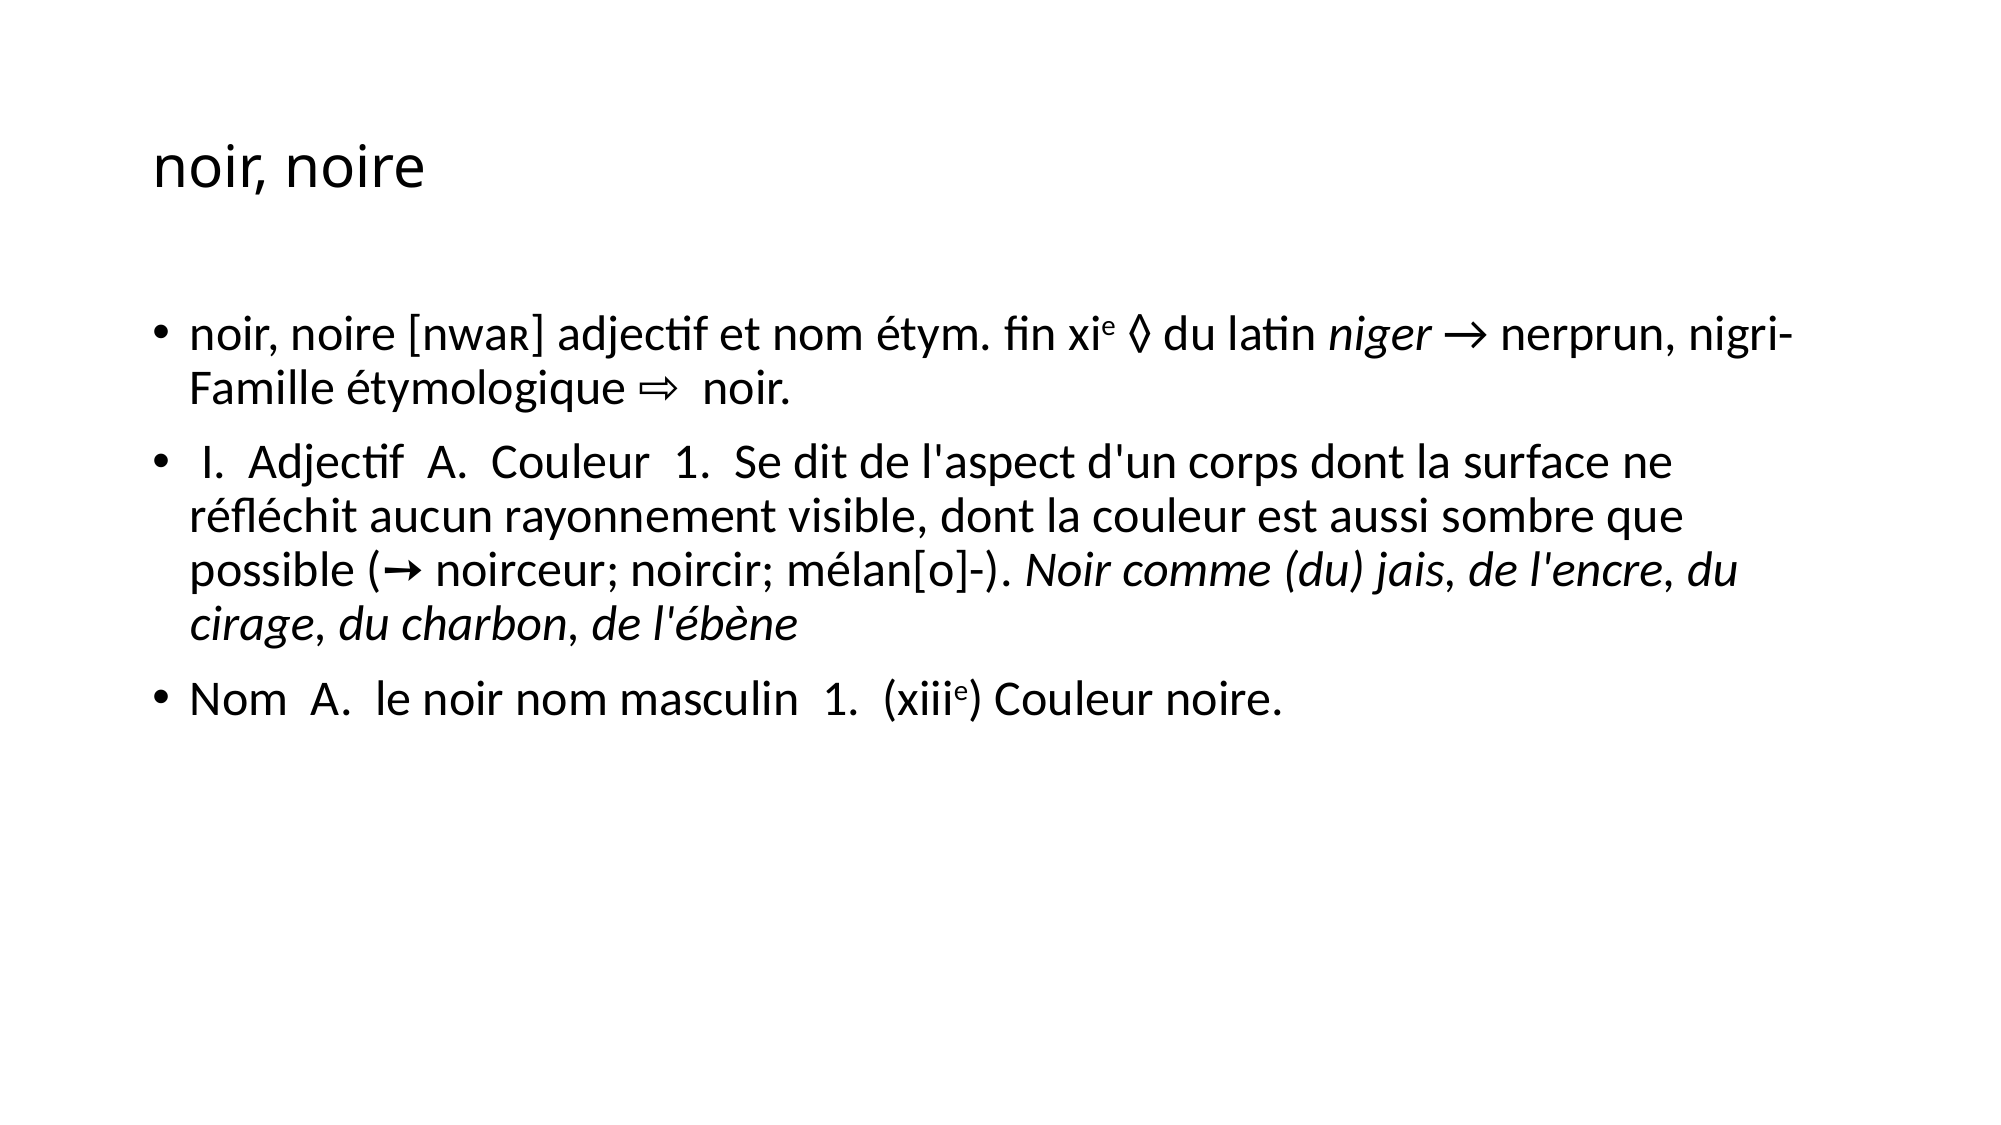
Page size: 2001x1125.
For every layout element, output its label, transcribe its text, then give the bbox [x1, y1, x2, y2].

title noir, noire [137, 59, 1863, 278]
list noir, noire [nwaʀ] adjectif et nom étym. fin xie ◊ du latin niger → nerprun, nigri- Famille étymologique ⇨ noir. I. Adjectif A. Couleur 1. Se dit de l'aspect d'un corps dont la surface ne réfléchit aucun rayonnement visible, dont la couleur est aussi sombre que possible (➙ noirceur; noircir; mélan[o]-). Noir comme (du) jais, de l'encre, du cirage, du charbon, de l'ébène Nom A. le noir nom masculin 1. (xiiie) Couleur noire. [137, 299, 1863, 1014]
